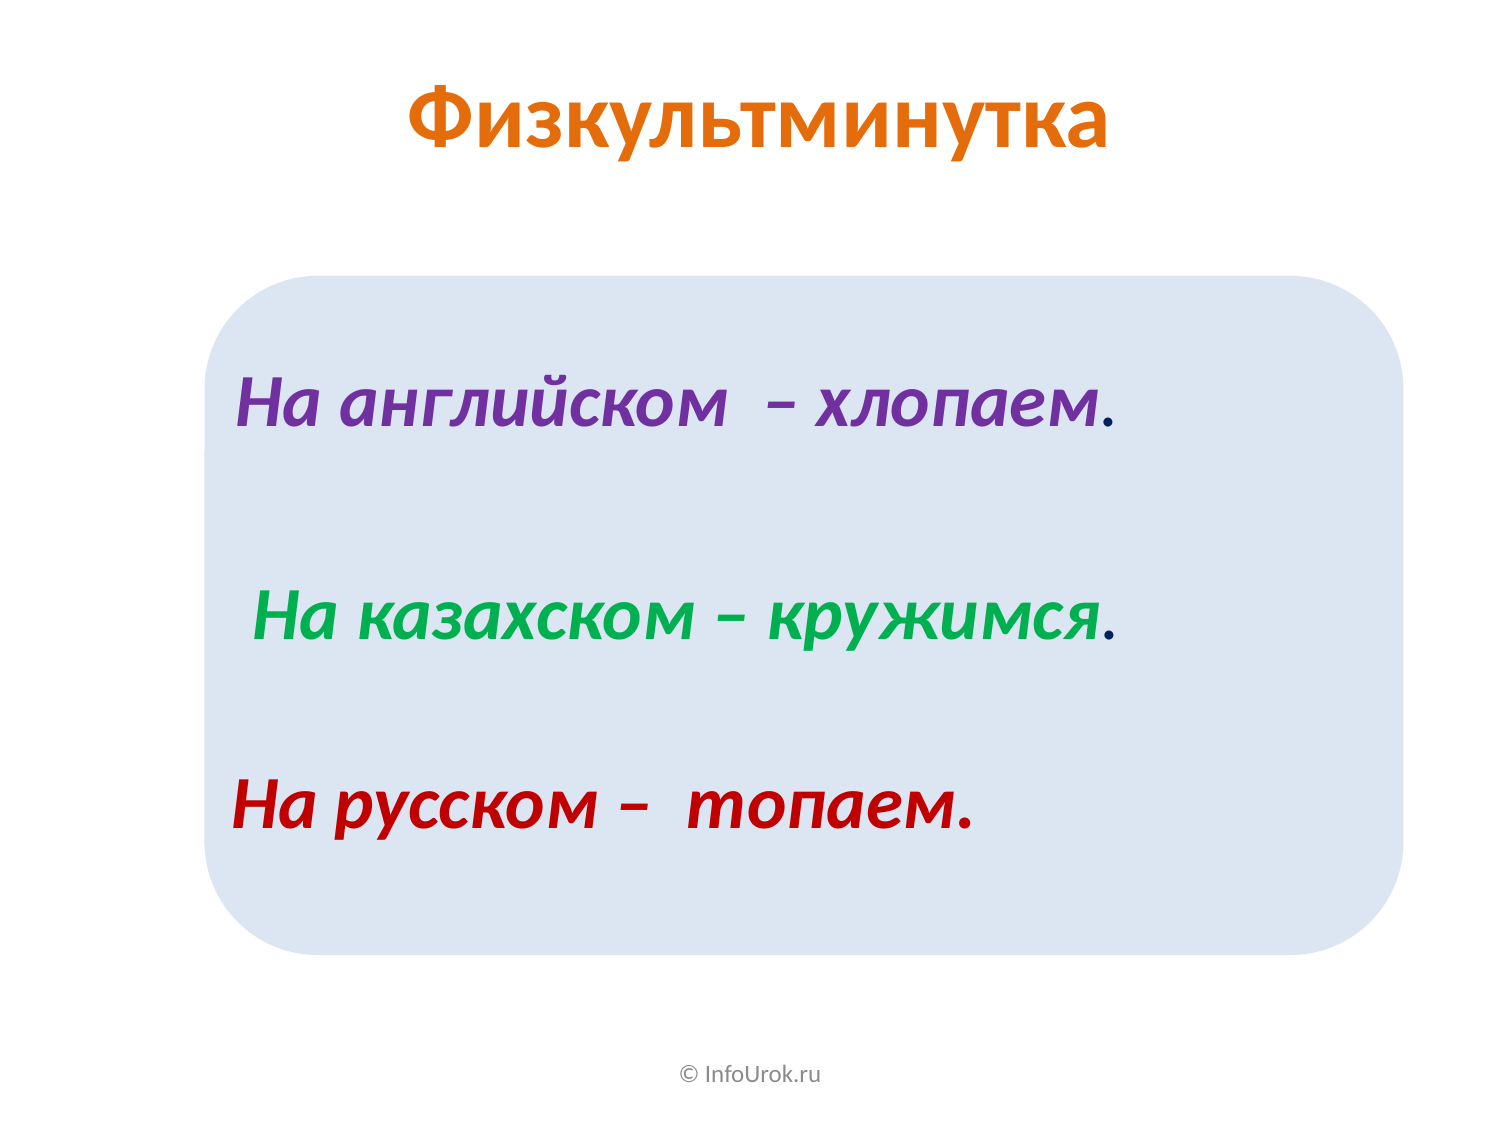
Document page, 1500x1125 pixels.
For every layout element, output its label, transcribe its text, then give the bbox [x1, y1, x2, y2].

text_box На казахском – кружимся. [237, 557, 1136, 662]
text_box На английском – хлопаем. [220, 343, 1135, 449]
text_box Физкультминутка [392, 48, 1127, 174]
footer © InfoUrok.ru [512, 1042, 988, 1103]
text_box На русском – топаем. [216, 745, 1404, 851]
text_box [203, 275, 1405, 956]
